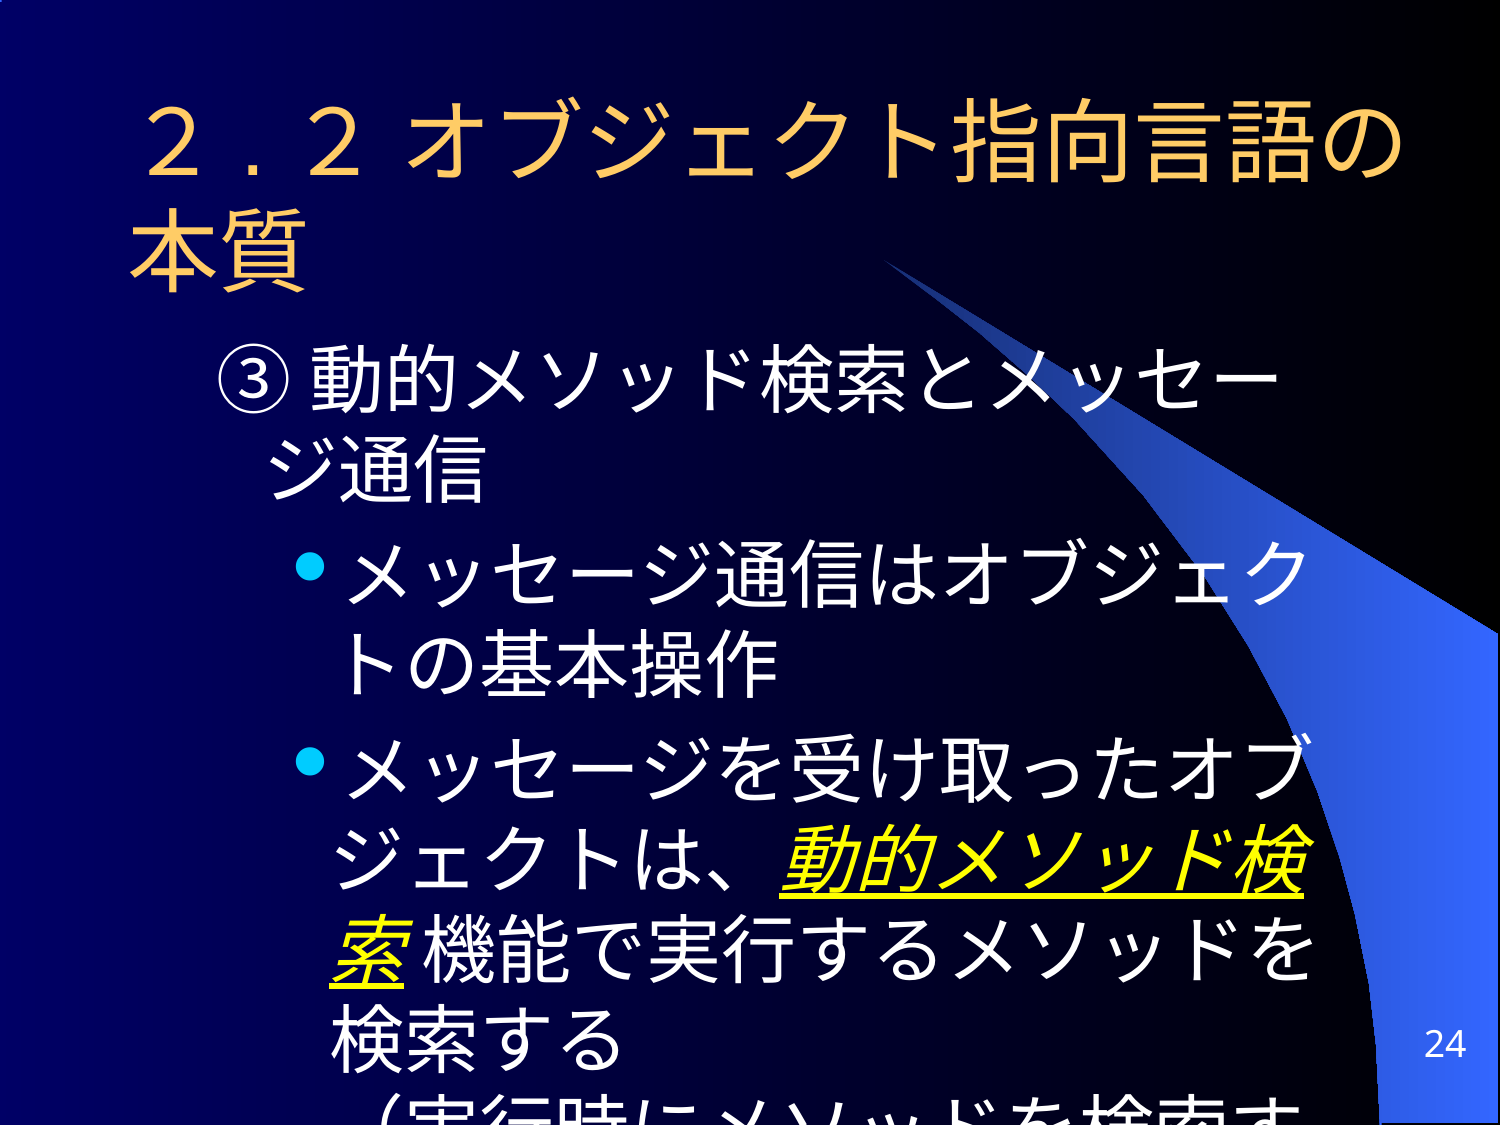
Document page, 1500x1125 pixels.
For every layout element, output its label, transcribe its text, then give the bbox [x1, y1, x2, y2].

text_box 24 [1328, 1008, 1482, 1071]
list ③動的メソッド検索とメッセージ通信 メッセージ通信はオブジェクトの基本操作 メッセージを受け取ったオブジェクトは、動的メソッド検索 機能で実行するメソッドを検索する （実行時にメソッドを検索する） [111, 324, 1388, 1048]
title ２.２ オブジェクト指向言語の本質 [111, 99, 1438, 288]
